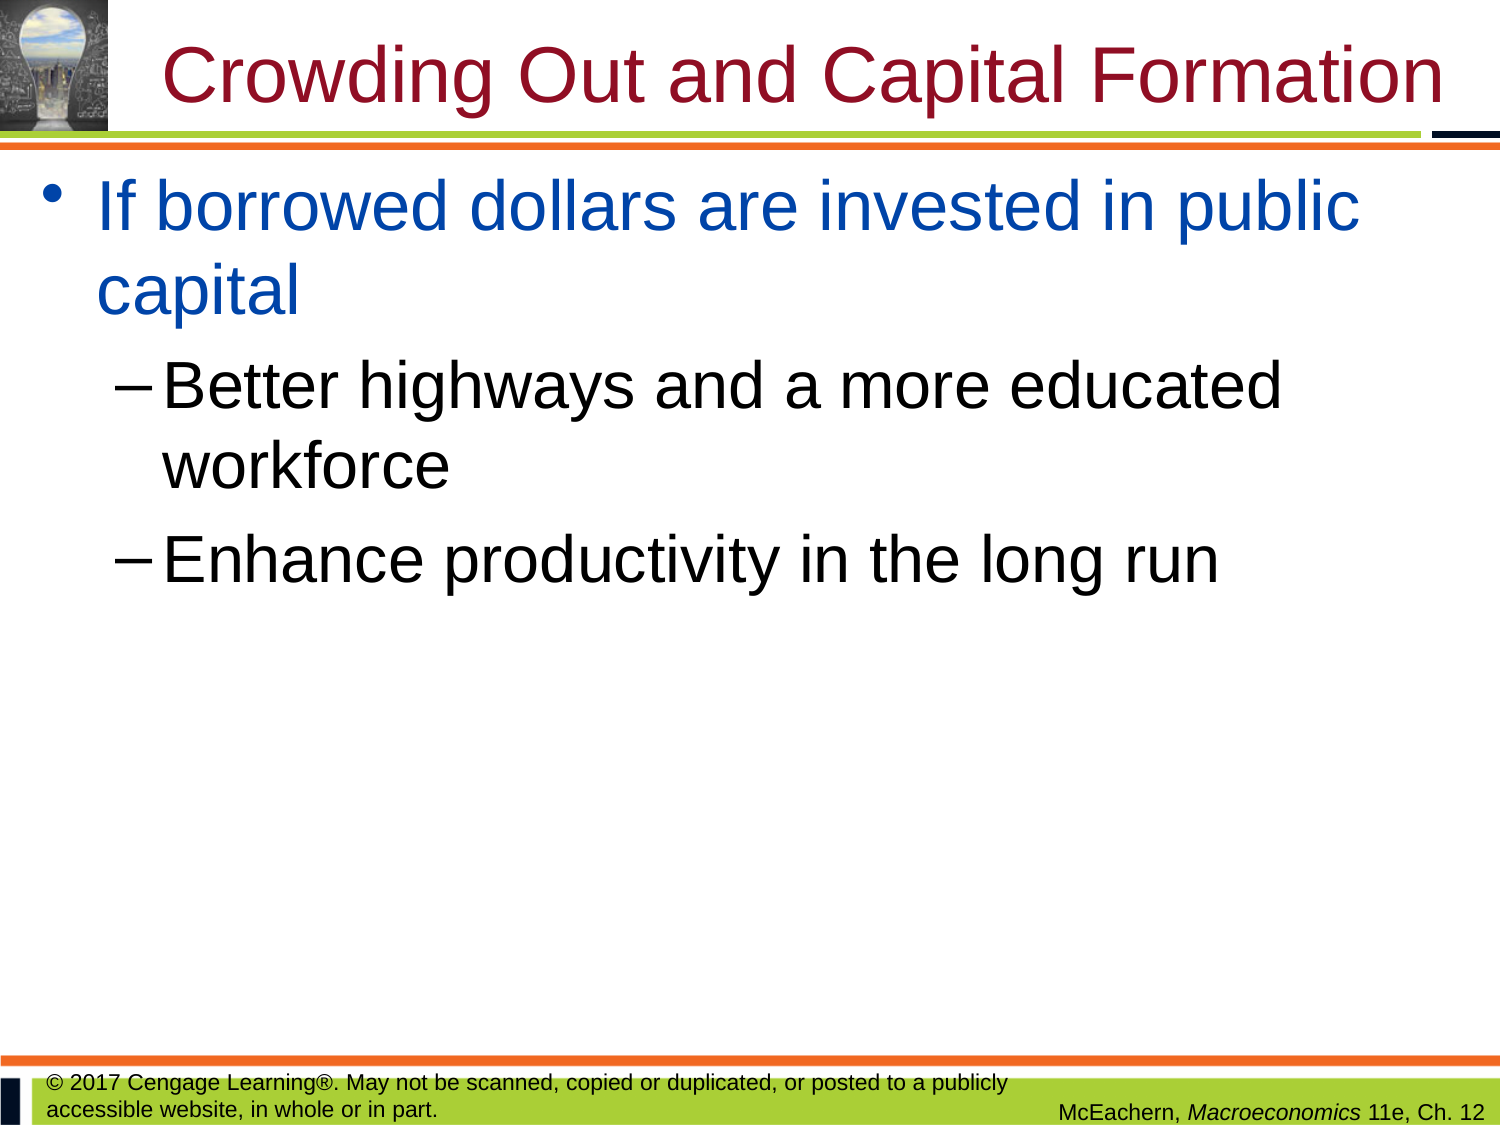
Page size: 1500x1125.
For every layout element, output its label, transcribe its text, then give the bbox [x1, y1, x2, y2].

picture [2, 1056, 1500, 1124]
list If borrowed dollars are invested in public capital Better highways and a more educated workforce Enhance productivity in the long run [25, 151, 1475, 1058]
footer © 2017 Cengage Learning®. May not be scanned, copied or duplicated, or posted to a publicly accessible website, in whole or in part. [31, 1065, 1048, 1125]
title Crowding Out and Capital Formation [107, 0, 1500, 142]
picture [0, 0, 1500, 150]
